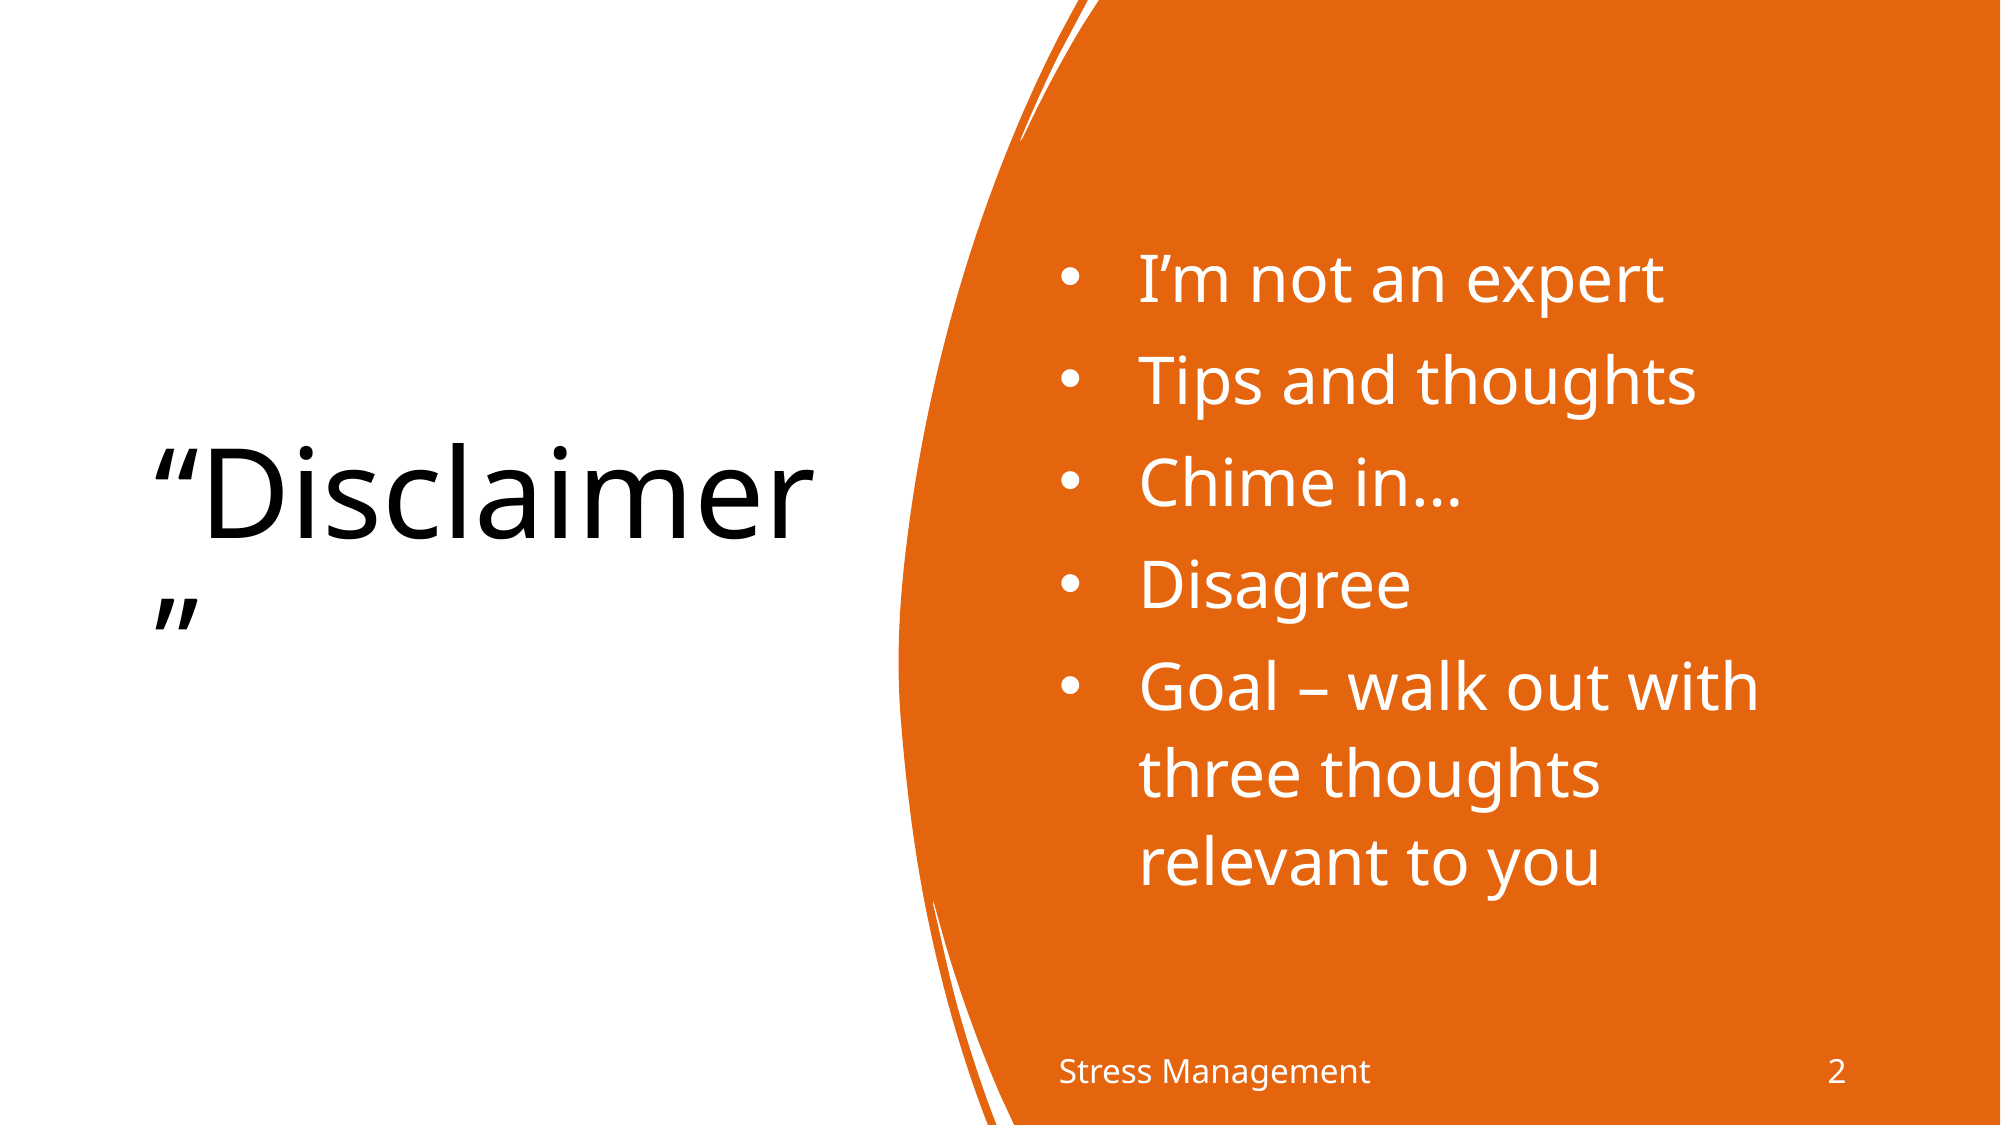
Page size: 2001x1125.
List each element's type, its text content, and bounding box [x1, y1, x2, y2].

footer Stress Management [1043, 1042, 1569, 1103]
list I’m not an expert Tips and thoughts Chime in… Disagree Goal – walk out with three thoughts relevant to you [1043, 214, 1863, 912]
title “Disclaimer” [139, 106, 872, 1020]
slide_number 2 [1651, 1042, 1862, 1103]
